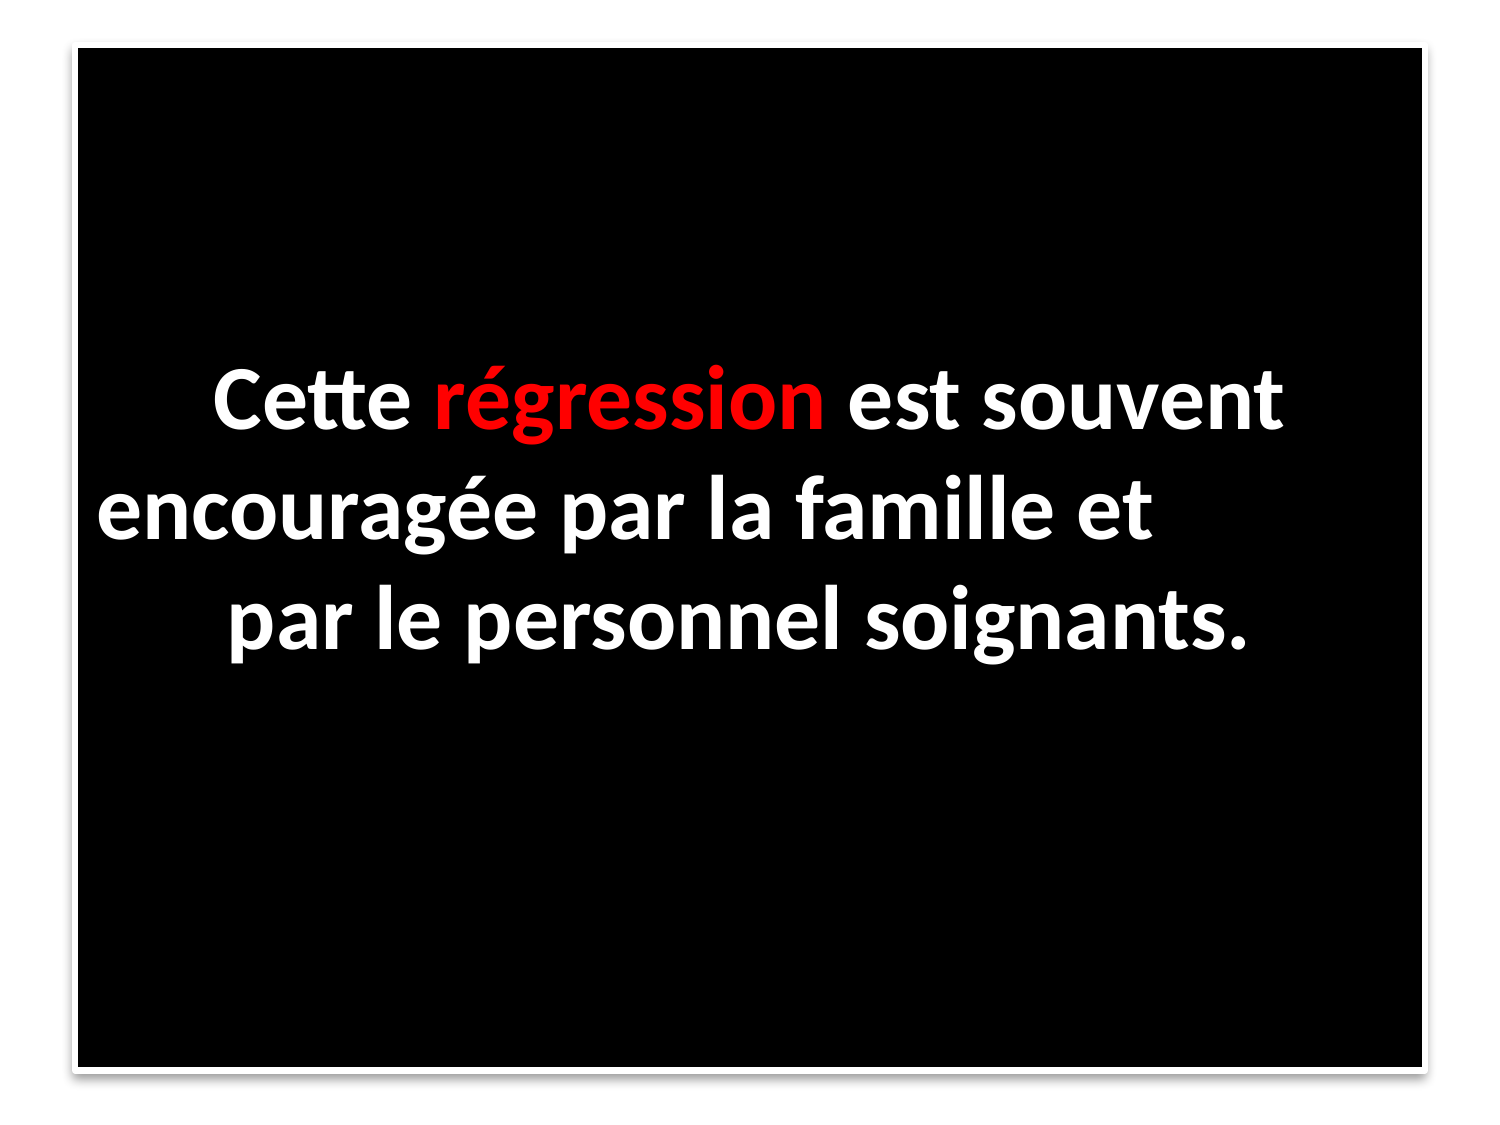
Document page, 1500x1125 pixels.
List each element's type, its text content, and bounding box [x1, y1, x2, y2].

title Cette régression est souvent encouragée par la famille et par le personnel soignants. [72, 42, 1428, 1074]
